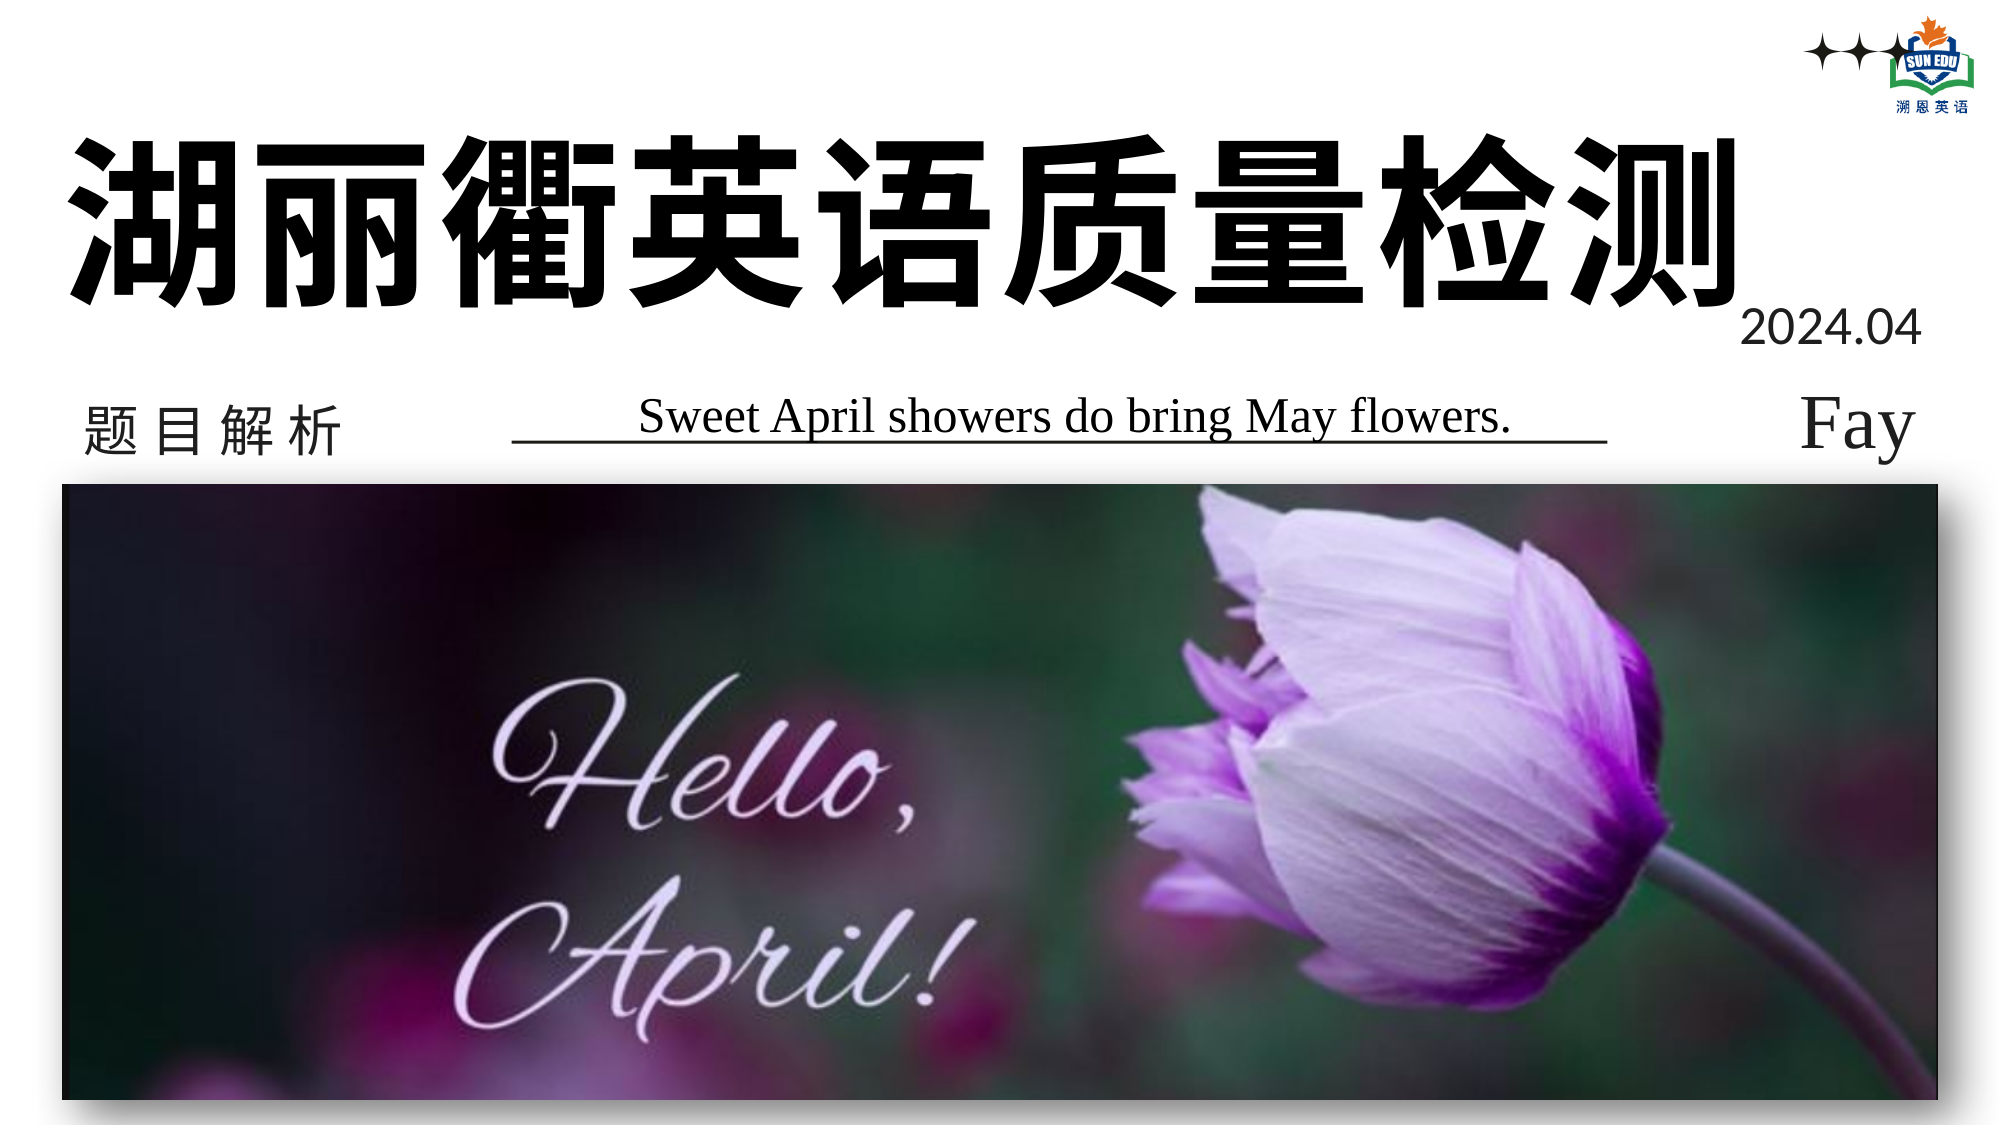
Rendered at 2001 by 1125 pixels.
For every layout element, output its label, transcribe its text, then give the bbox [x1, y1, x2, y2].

text_box 题 目 解 析 [83, 411, 528, 463]
picture [61, 483, 1939, 1101]
text_box 湖丽衢英语质量检测 [62, 56, 1814, 329]
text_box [1802, 31, 1917, 71]
picture [1882, 13, 1983, 119]
text_box Fay [1532, 417, 1917, 465]
text_box 2024.04 [1739, 233, 2000, 356]
text_box Sweet April showers do bring May flowers. [623, 375, 1823, 451]
